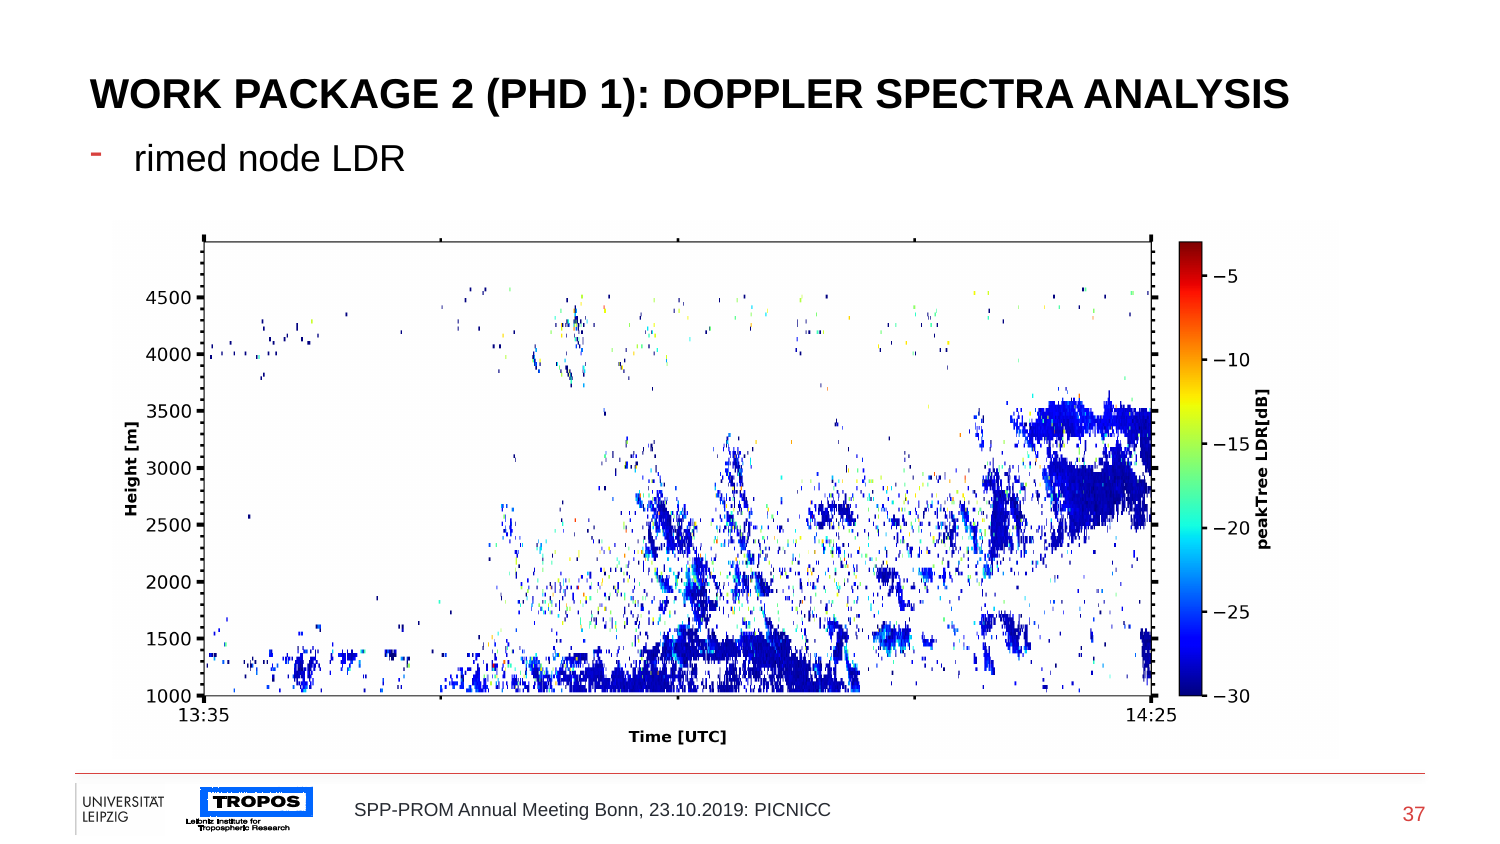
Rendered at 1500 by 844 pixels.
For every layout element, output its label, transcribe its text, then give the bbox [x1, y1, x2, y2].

picture [112, 220, 1339, 759]
title Work package 2 (PhD 1): DOPPLER SPECTRA ANALYSIS [75, 50, 1426, 126]
slide_number 37 [1303, 800, 1426, 834]
list rimed node LDR [75, 126, 1426, 682]
picture [75, 782, 165, 836]
